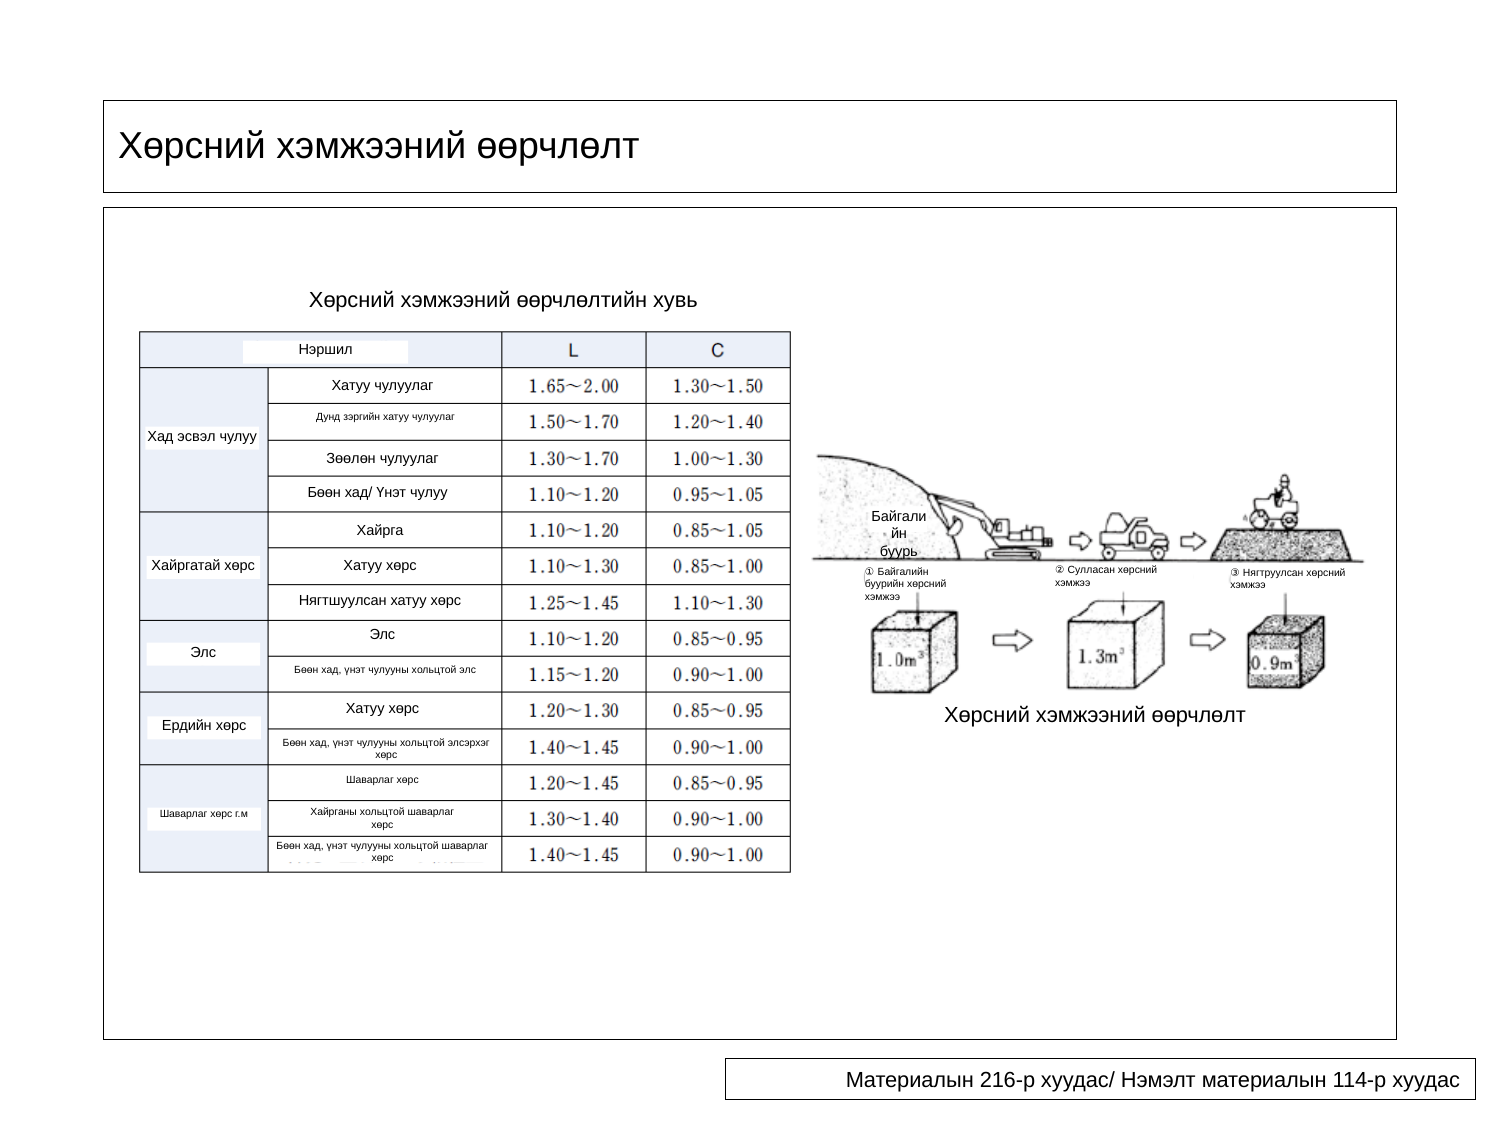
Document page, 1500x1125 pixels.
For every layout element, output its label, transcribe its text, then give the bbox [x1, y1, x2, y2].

picture [136, 325, 794, 878]
text_box [103, 207, 1397, 1040]
text_box Хөрсний хэмжээний өөрчлөлтийн хувь [243, 278, 764, 320]
text_box Материалын 216-р хуудас/ Нэмэлт материалын 114-р хуудас [725, 1058, 1476, 1100]
title Хөрсний хэмжээний өөрчлөлт [103, 100, 1397, 193]
text_box Хөрсний хэмжээний өөрчлөлт [926, 717, 1264, 735]
picture [807, 445, 1384, 717]
